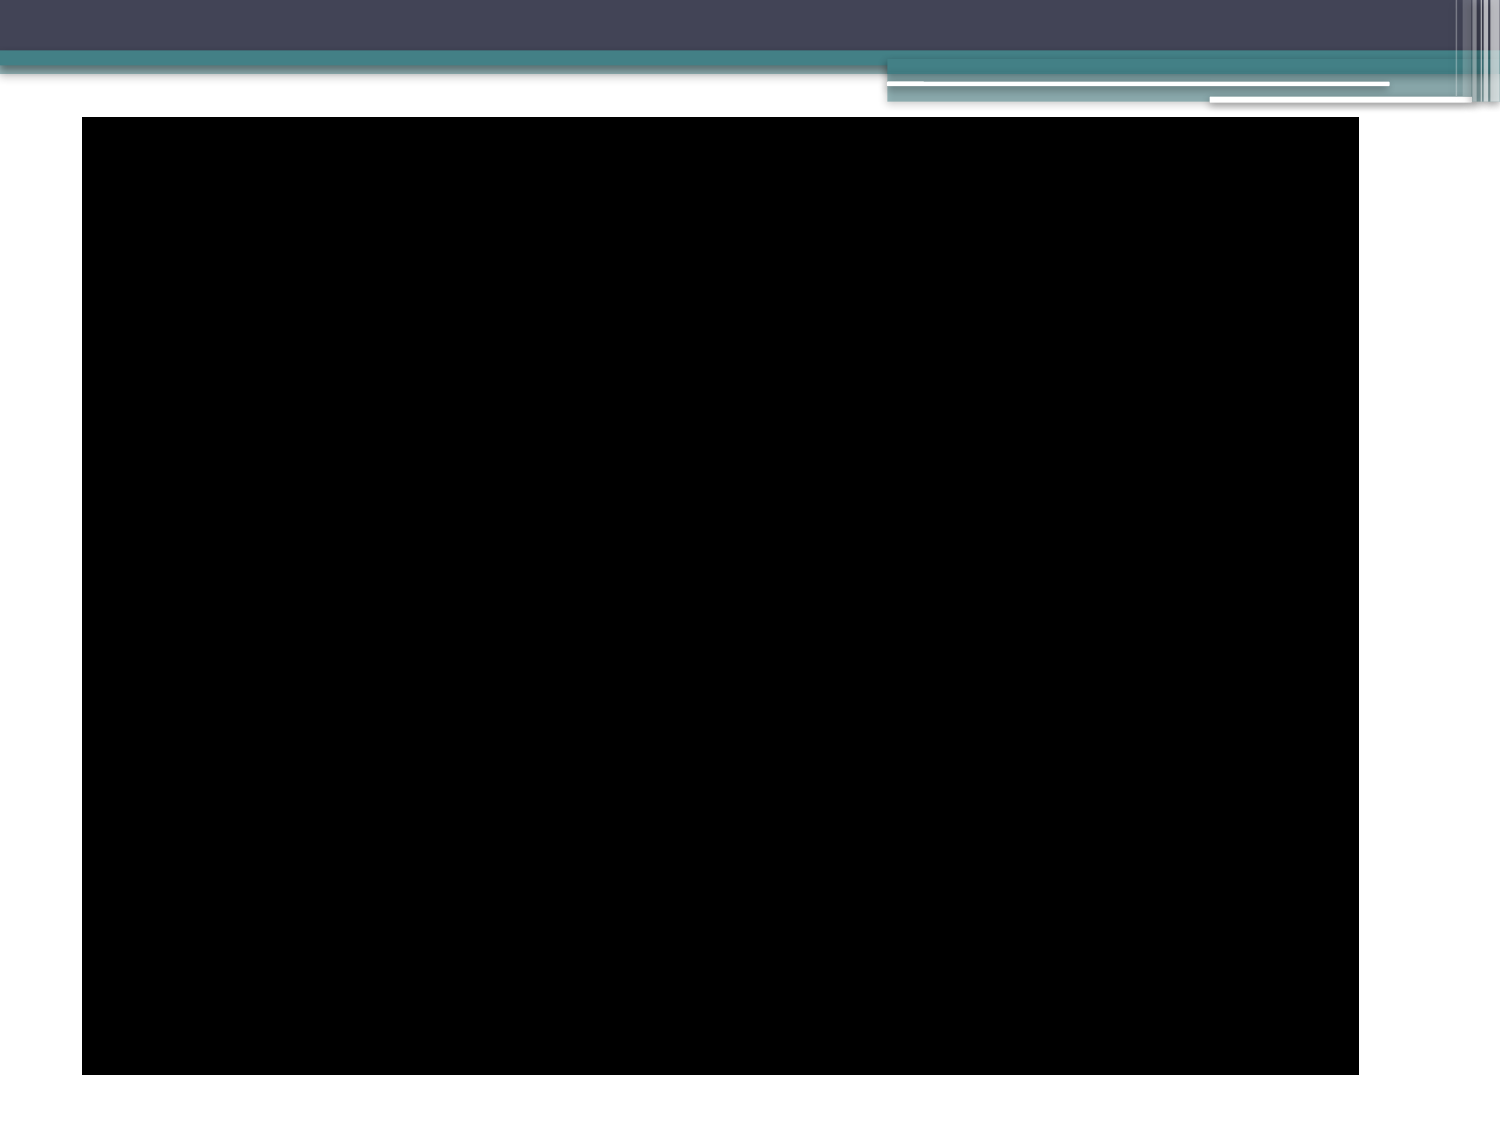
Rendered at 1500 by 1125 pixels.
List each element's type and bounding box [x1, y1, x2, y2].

list [81, 116, 1360, 1076]
